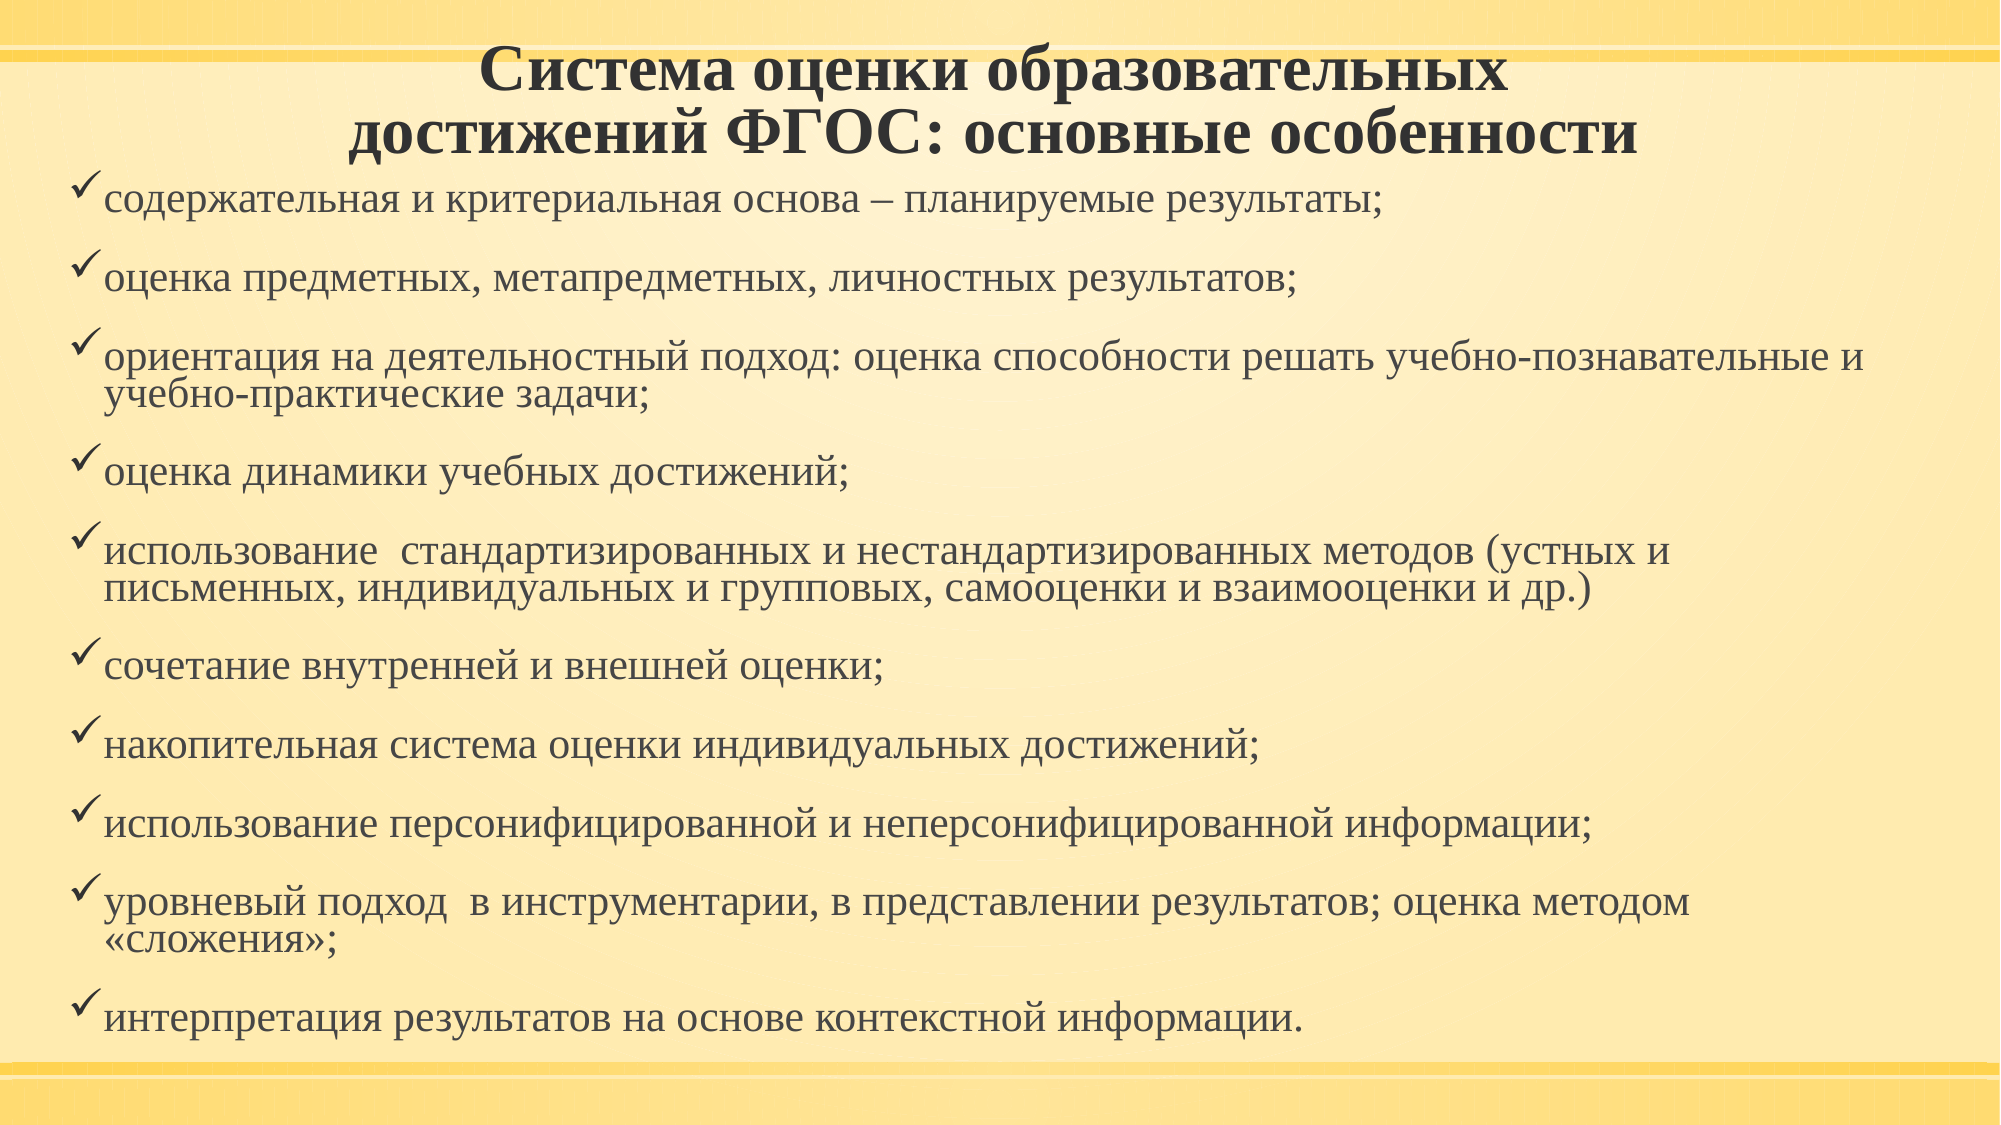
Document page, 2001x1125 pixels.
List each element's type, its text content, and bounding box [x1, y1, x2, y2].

list содержательная и критериальная основа – планируемые результаты; оценка предметных, метапредметных, личностных результатов; ориентация на деятельностный подход: оценка способности решать учебно-познавательные и учебно-практические задачи; оценка динамики учебных достижений; использование стандартизированных и нестандартизированных методов (устных и письменных, индивидуальных и групповых, самооценки и взаимооценки и др.) сочетание внутренней и внешней оценки; накопительная система оценки индивидуальных достижений; использование персонифицированной и неперсонифицированной информации; уровневый подход в инструментарии, в представлении результатов; оценка методом «сложения»; интерпретация результатов на основе контекстной информации. [45, 175, 1905, 1052]
text_box Система оценки образовательных достижений ФГОС: основные особенности [278, 31, 1711, 175]
